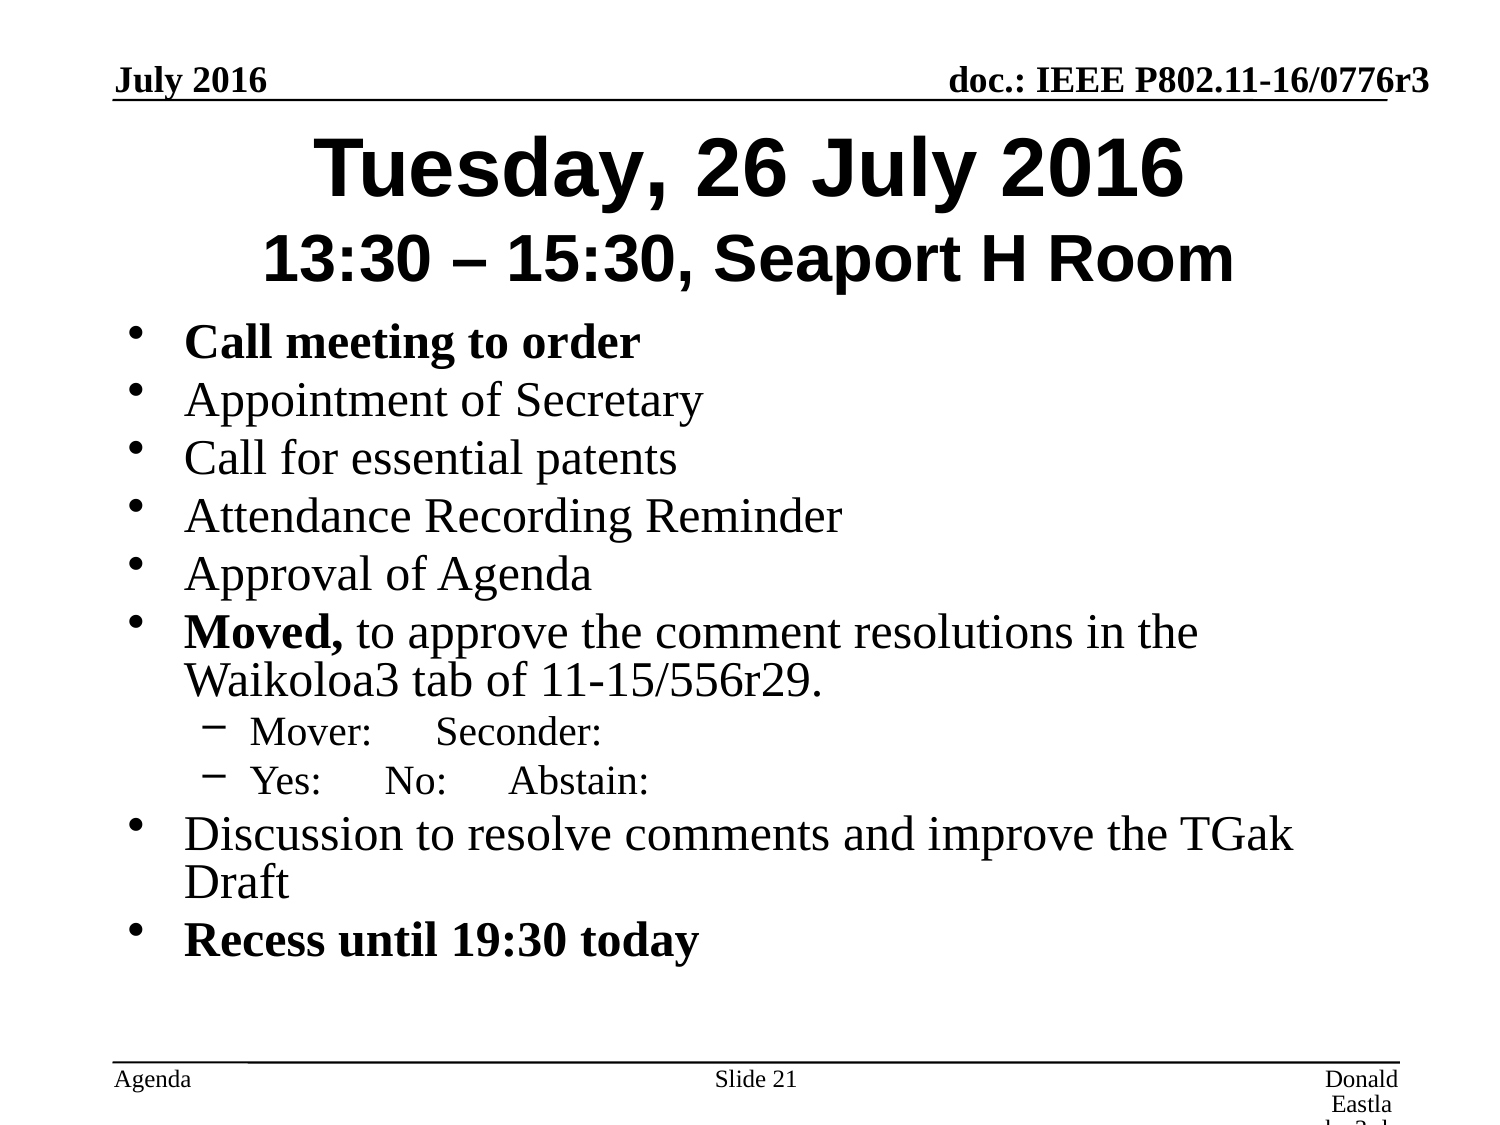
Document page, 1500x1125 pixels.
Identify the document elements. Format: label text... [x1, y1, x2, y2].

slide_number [114, 54, 290, 100]
footer Donald Eastlake 3rd, Huawei Technologies [1325, 1063, 1402, 1093]
slide_number Slide 21 [712, 1063, 800, 1093]
list Call meeting to order Appointment of Secretary Call for essential patents Attendance Recording Reminder Approval of Agenda Moved, to approve the comment resolutions in the Waikoloa3 tab of 11-15/556r29. Mover: Seconder: Yes: No: Abstain: Discussion to resolve comments and improve the TGak Draft Recess until 19:30 today [112, 312, 1413, 1063]
title Tuesday, 26 July 2016 13:30 – 15:30, Seaport H Room [112, 112, 1388, 288]
